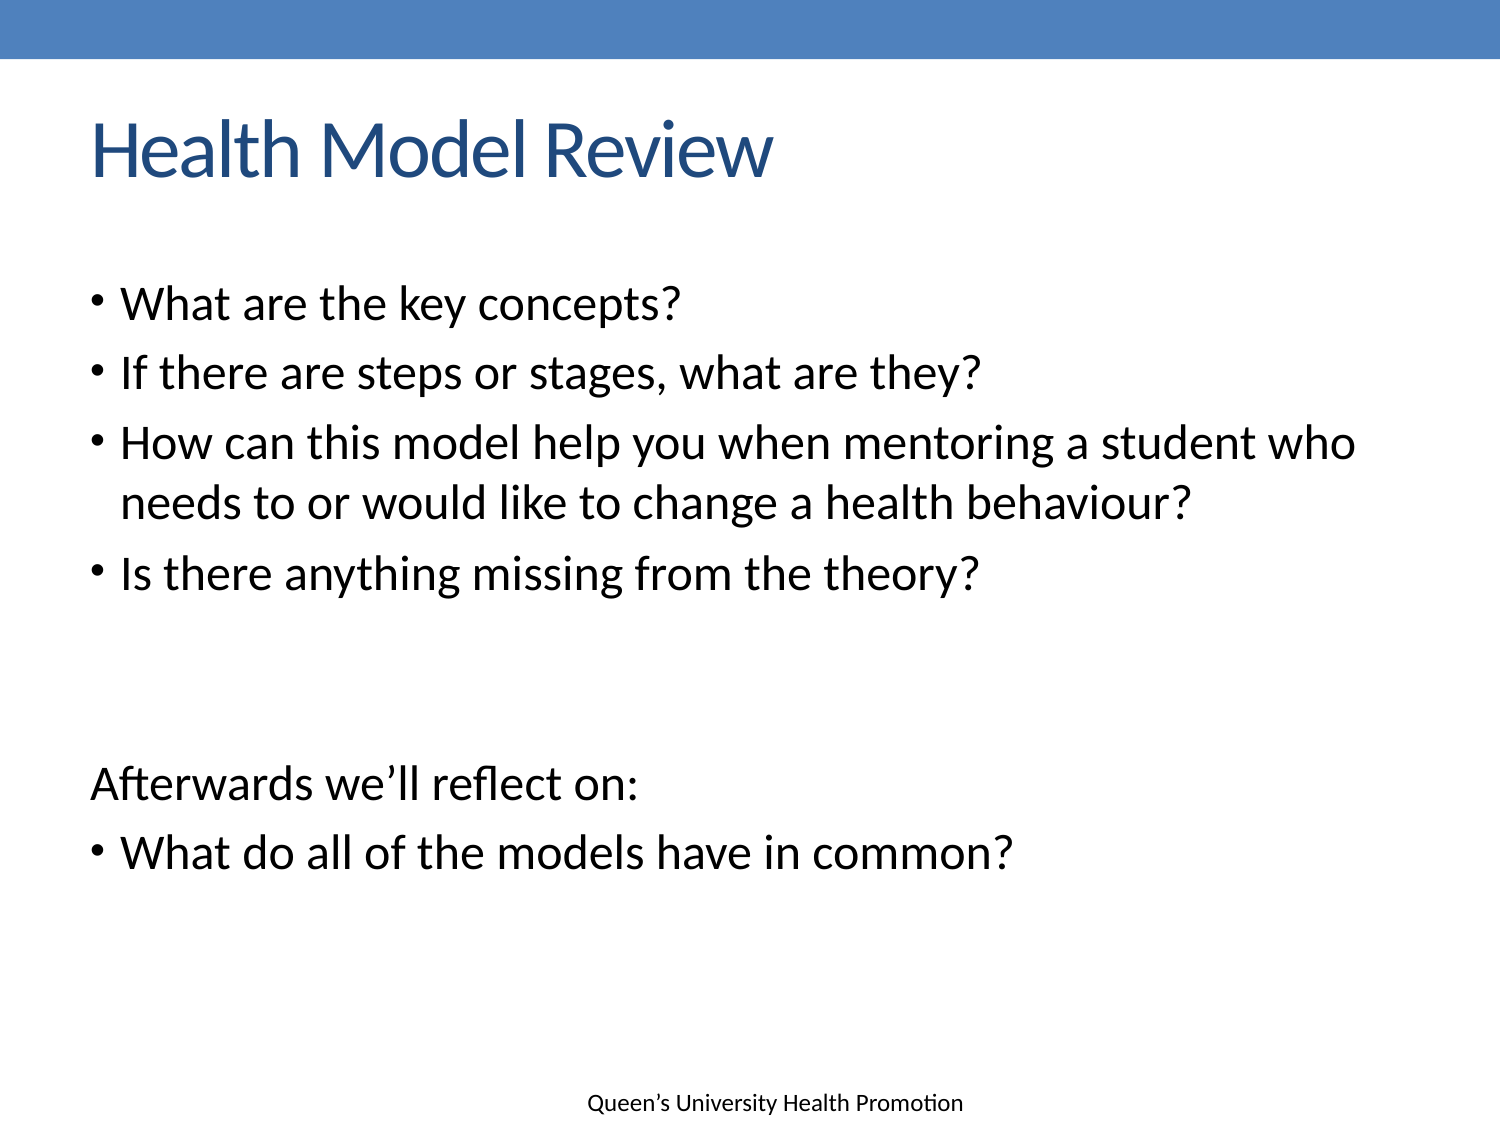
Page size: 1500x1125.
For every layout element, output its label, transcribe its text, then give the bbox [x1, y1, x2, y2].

text_box Queen’s University Health Promotion [572, 1078, 990, 1124]
list What are the key concepts? If there are steps or stages, what are they? How can this model help you when mentoring a student who needs to or would like to change a health behaviour? Is there anything missing from the theory? Afterwards we’ll reflect on: What do all of the models have in common? [75, 262, 1425, 1063]
title Health Model Review [75, 62, 1425, 225]
